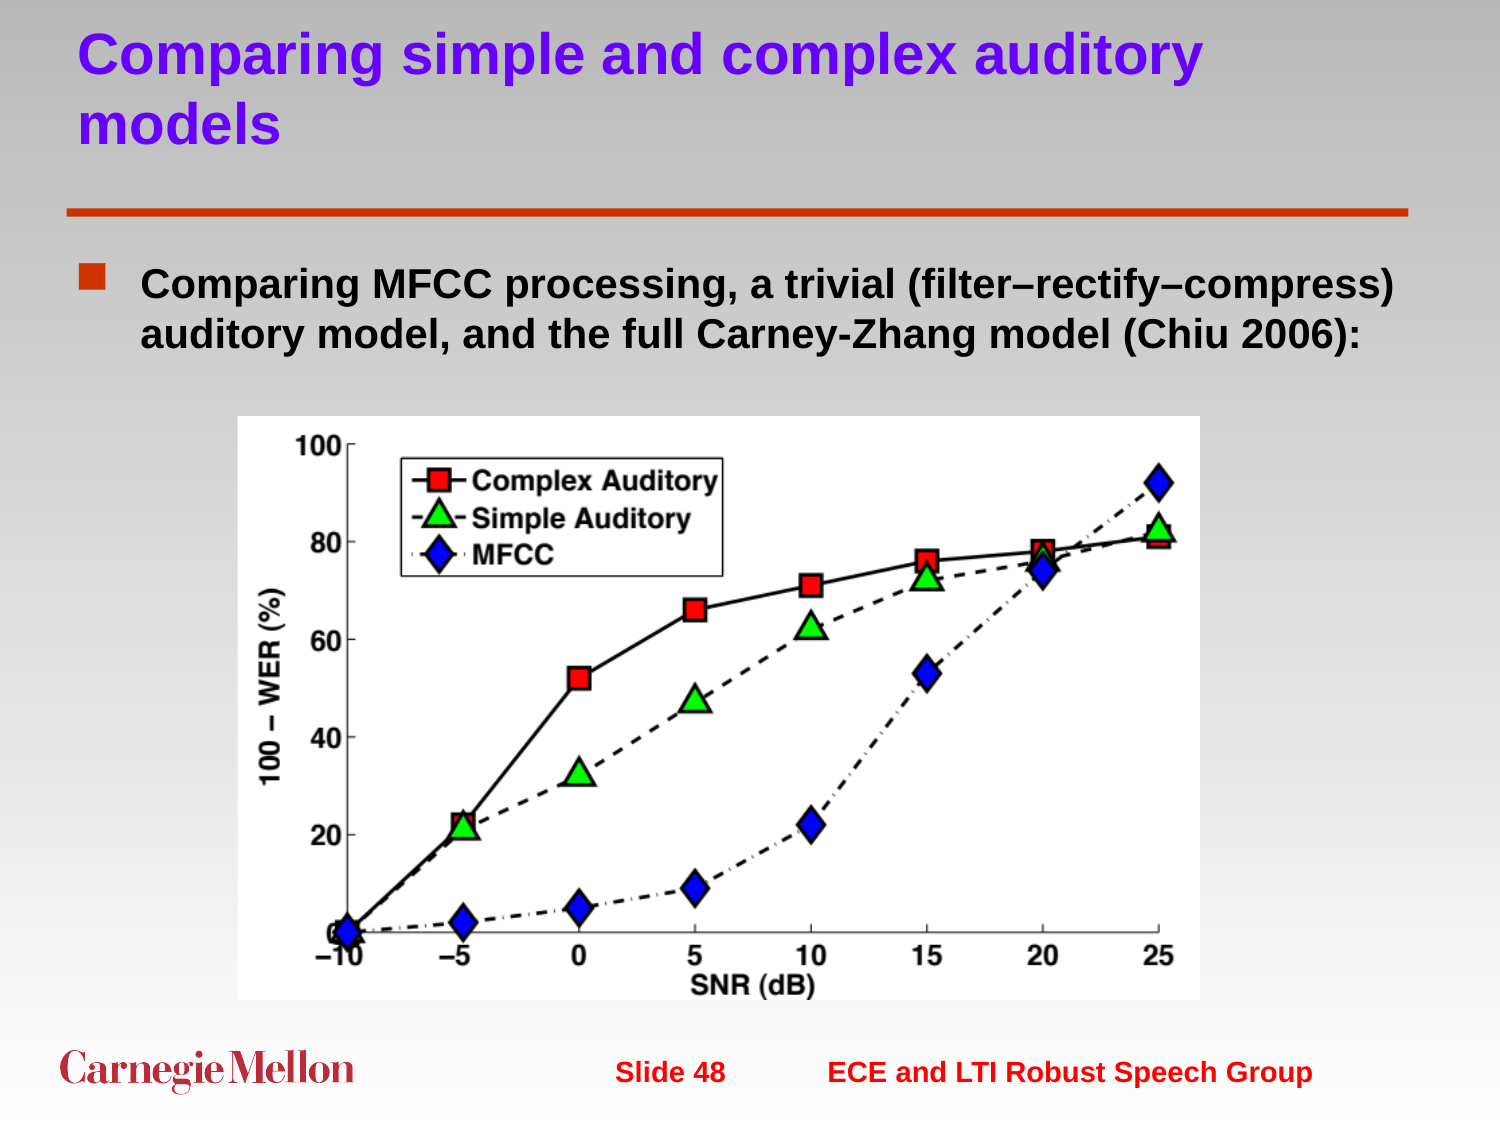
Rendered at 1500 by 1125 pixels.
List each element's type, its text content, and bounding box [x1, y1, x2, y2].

list Comparing MFCC processing, a trivial (filter–rectify–compress) auditory model, and the full Carney-Zhang model (Chiu 2006): [59, 249, 1412, 1001]
picture [60, 1049, 355, 1095]
picture [237, 415, 1201, 1001]
title Comparing simple and complex auditory models [62, 55, 1414, 157]
